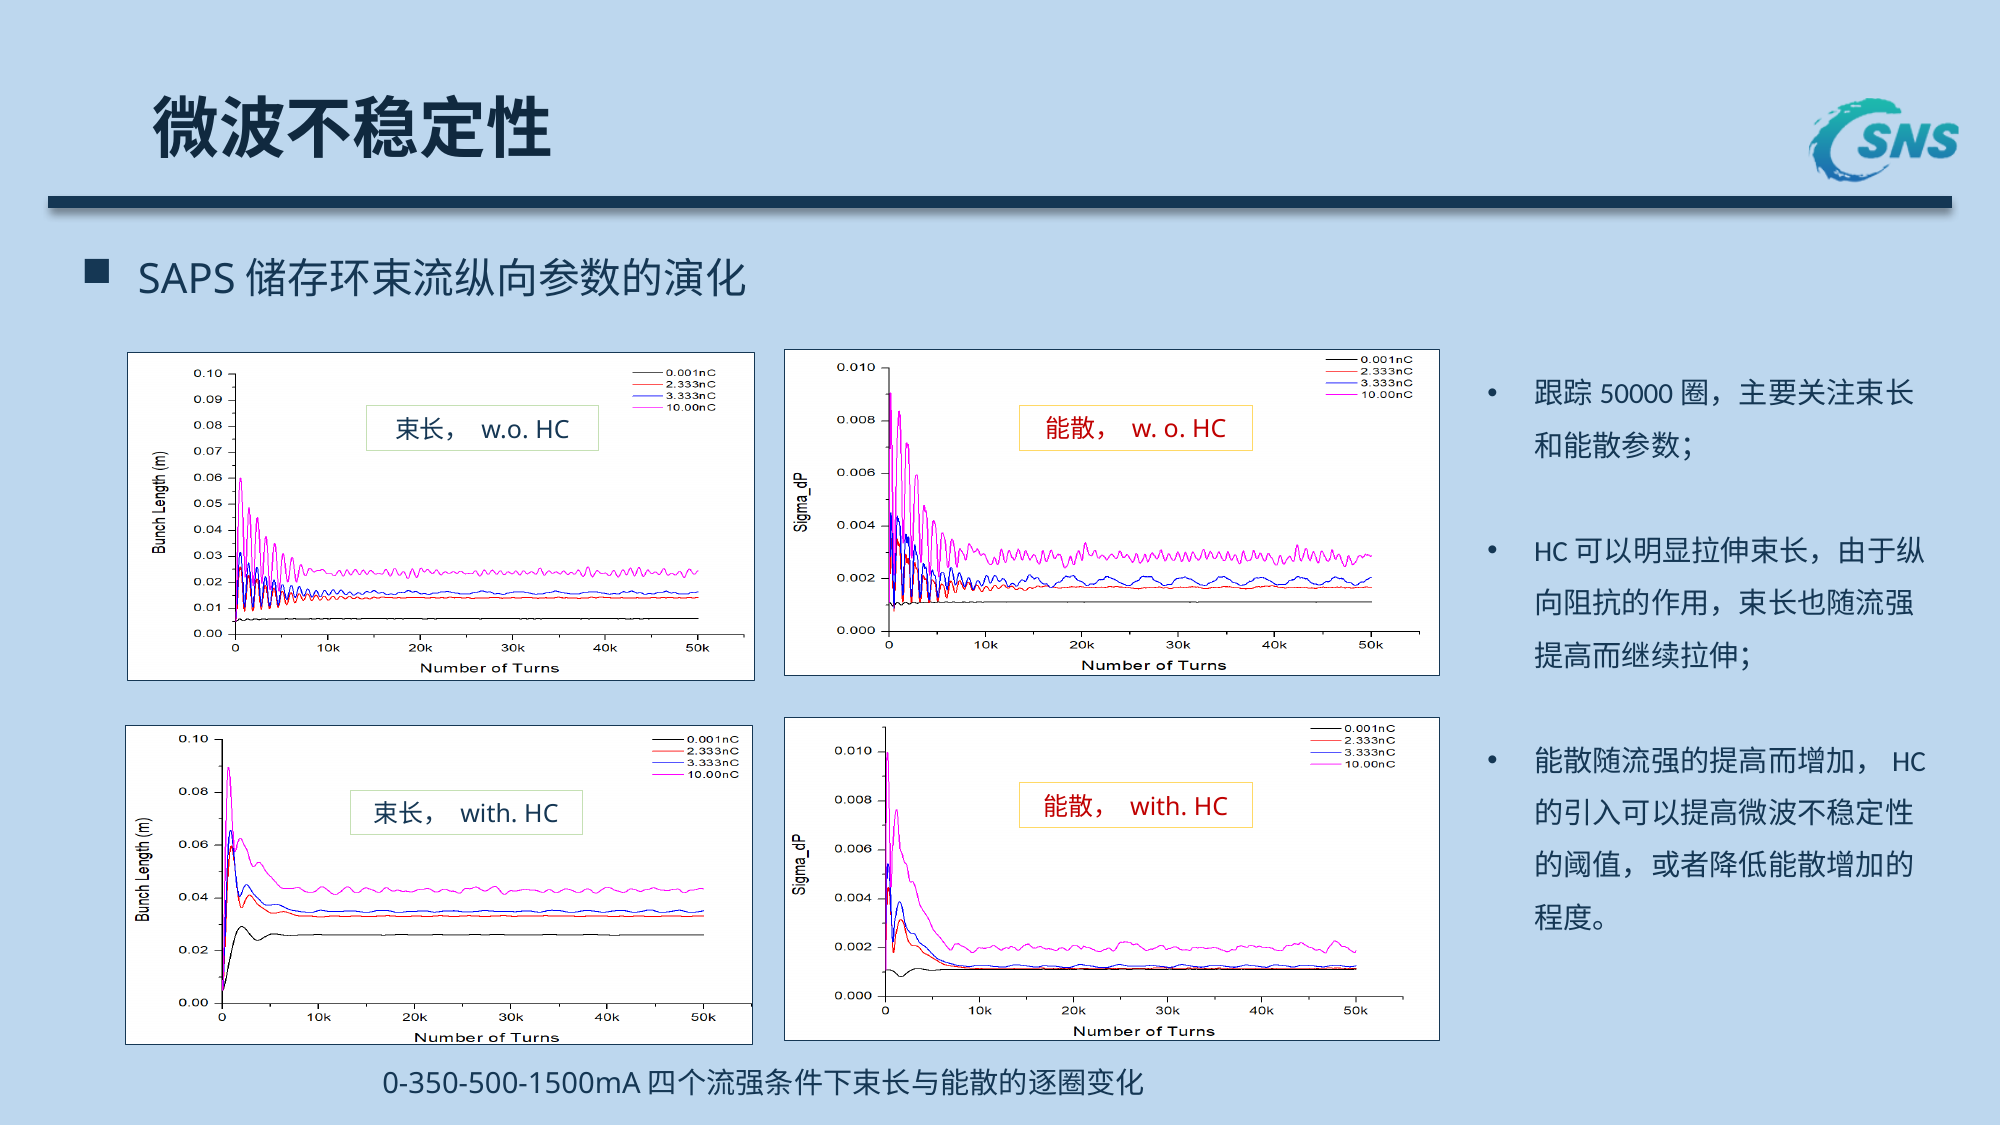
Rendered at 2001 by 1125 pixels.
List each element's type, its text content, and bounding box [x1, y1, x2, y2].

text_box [128, 352, 755, 681]
text_box SAPS储存环束流纵向参数的演化 [66, 244, 1296, 310]
text_box 跟踪50000圈，主要关注束长和能散参数； HC可以明显拉伸束长，由于纵向阻抗的作用，束长也随流强提高而继续拉伸； 能散随流强的提高而增加，HC的引入可以提高微波不稳定性的阈值，或者降低能散增加的程度。 [1472, 349, 1945, 1047]
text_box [125, 725, 752, 1044]
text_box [785, 718, 1440, 1040]
title 微波不稳定性 [137, 59, 1863, 203]
picture [1863, 90, 1972, 183]
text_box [785, 349, 1440, 675]
text_box 0-350-500-1500mA四个流强条件下束长与能散的逐圈变化 [149, 1056, 1378, 1107]
